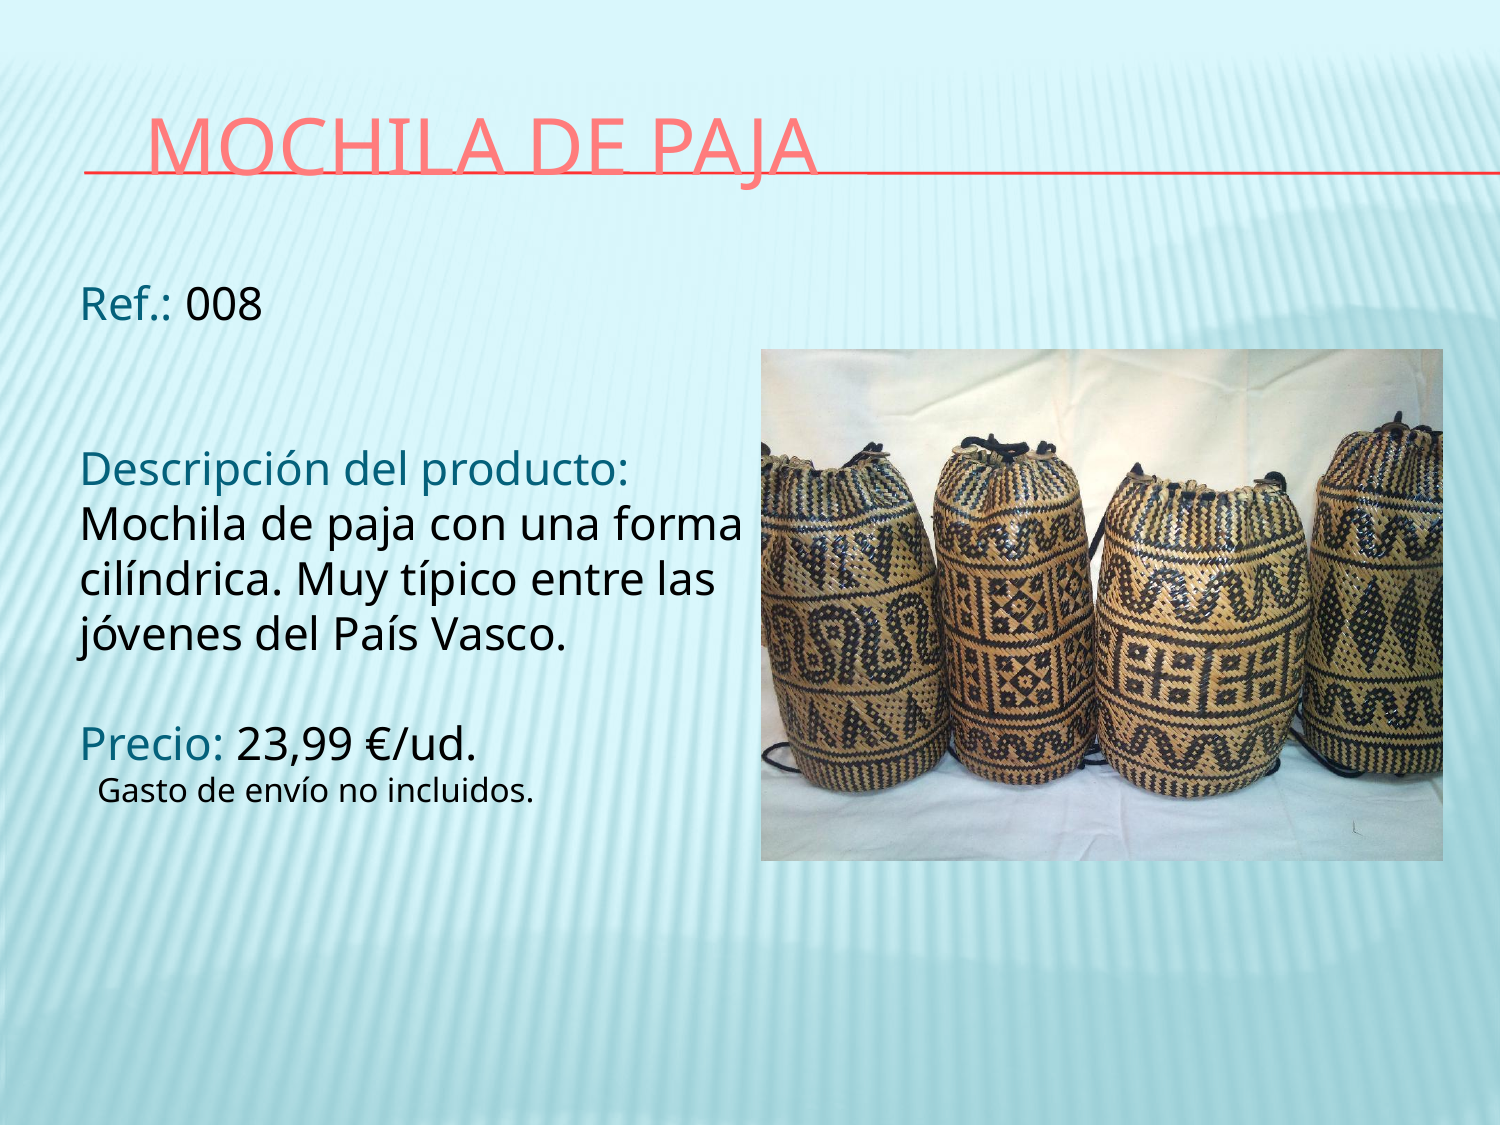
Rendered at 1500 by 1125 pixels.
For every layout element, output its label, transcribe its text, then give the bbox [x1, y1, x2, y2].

text_box Ref.: 008 Descripción del producto: Mochila de paja con una forma cilíndrica. Muy típico entre las jóvenes del País Vasco. Precio: 23,99 €/ud. Gasto de envío no incluidos. [64, 267, 845, 817]
picture [761, 349, 1443, 861]
title Mochila de paja [50, 75, 1475, 213]
